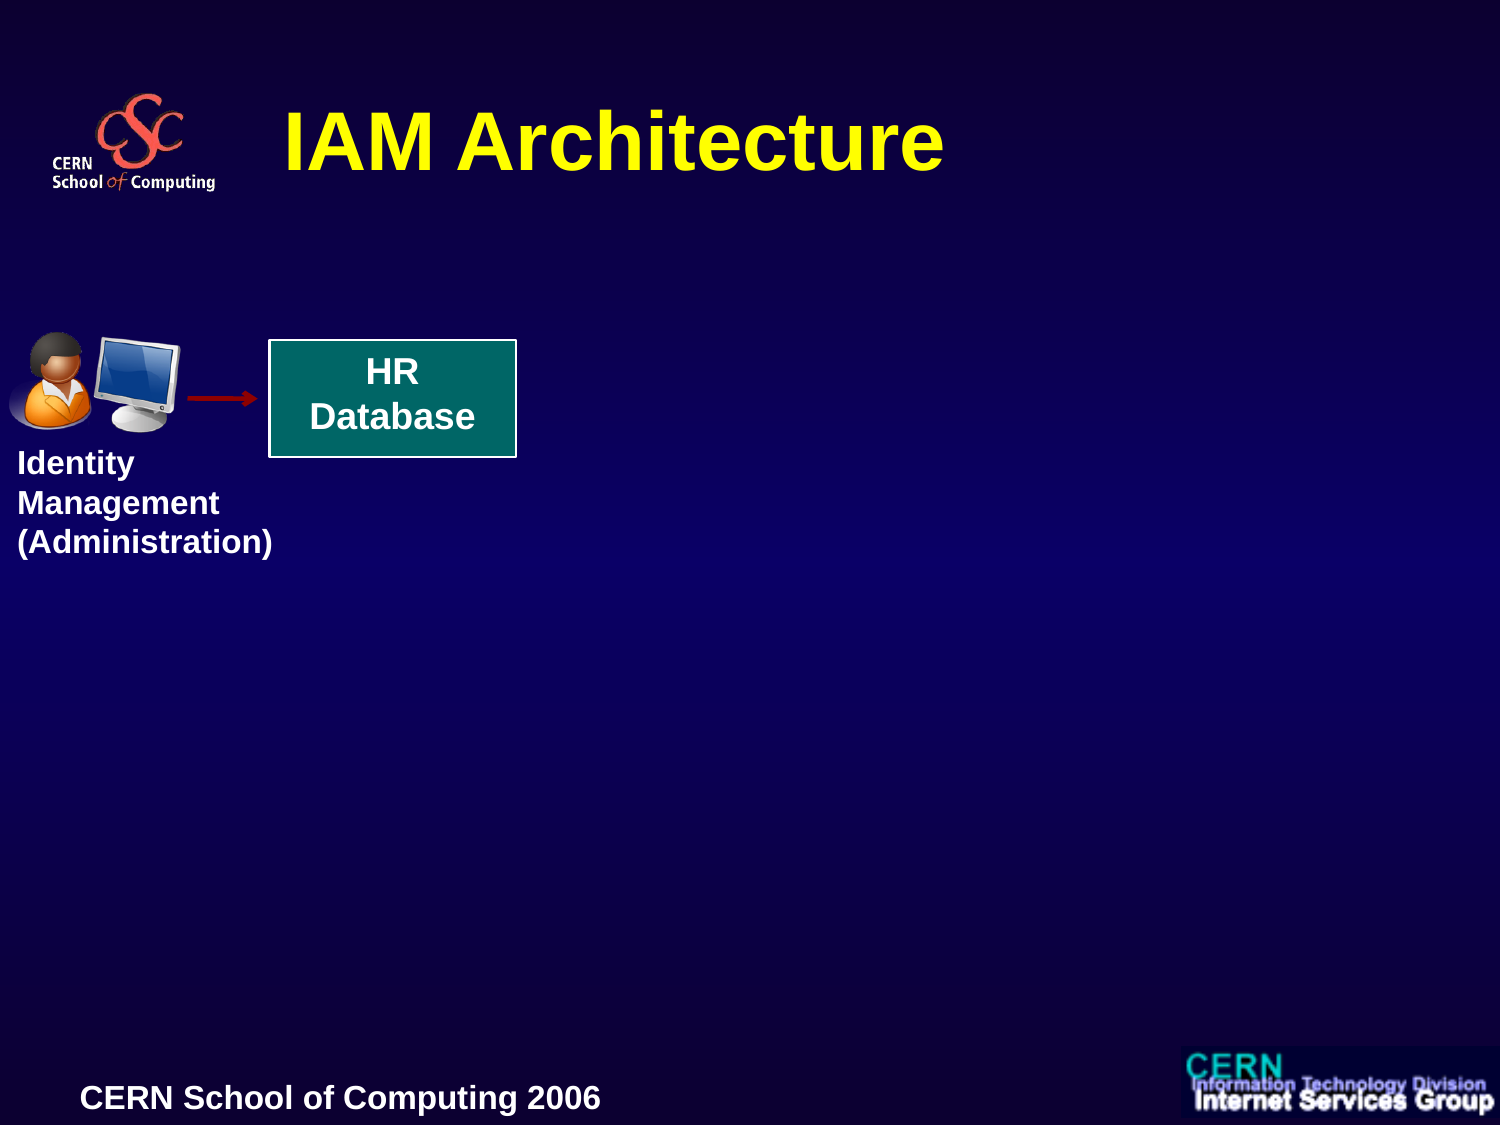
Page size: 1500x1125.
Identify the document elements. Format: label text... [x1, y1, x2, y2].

text_box Identity Management (Administration) [2, 433, 289, 568]
text_box HR Database [269, 339, 516, 457]
picture [1181, 1046, 1500, 1118]
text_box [0, 327, 200, 447]
picture [43, 90, 221, 192]
title IAM Architecture [268, 32, 1500, 243]
